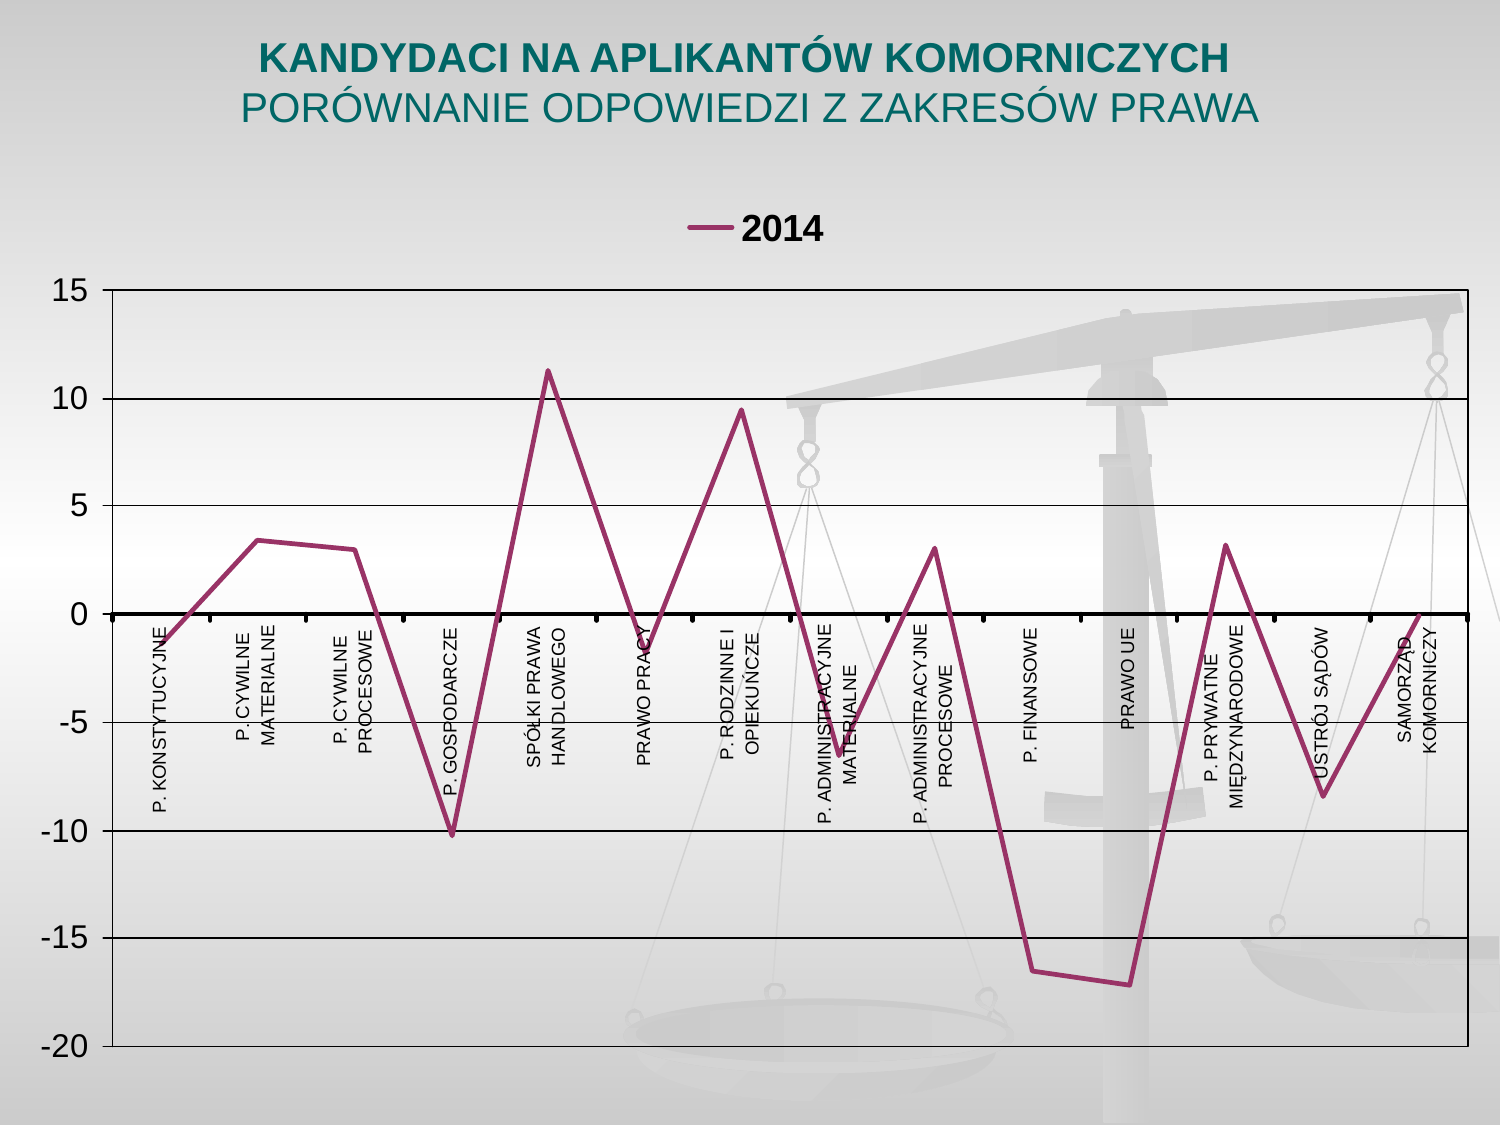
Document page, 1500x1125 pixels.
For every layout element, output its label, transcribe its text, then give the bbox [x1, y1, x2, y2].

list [11, 187, 1494, 1101]
title KANDYDACI NA APLIKANTÓW KOMORNICZYCH PORÓWNANIE ODPOWIEDZI Z ZAKRESÓW PRAWA [0, 0, 1500, 162]
